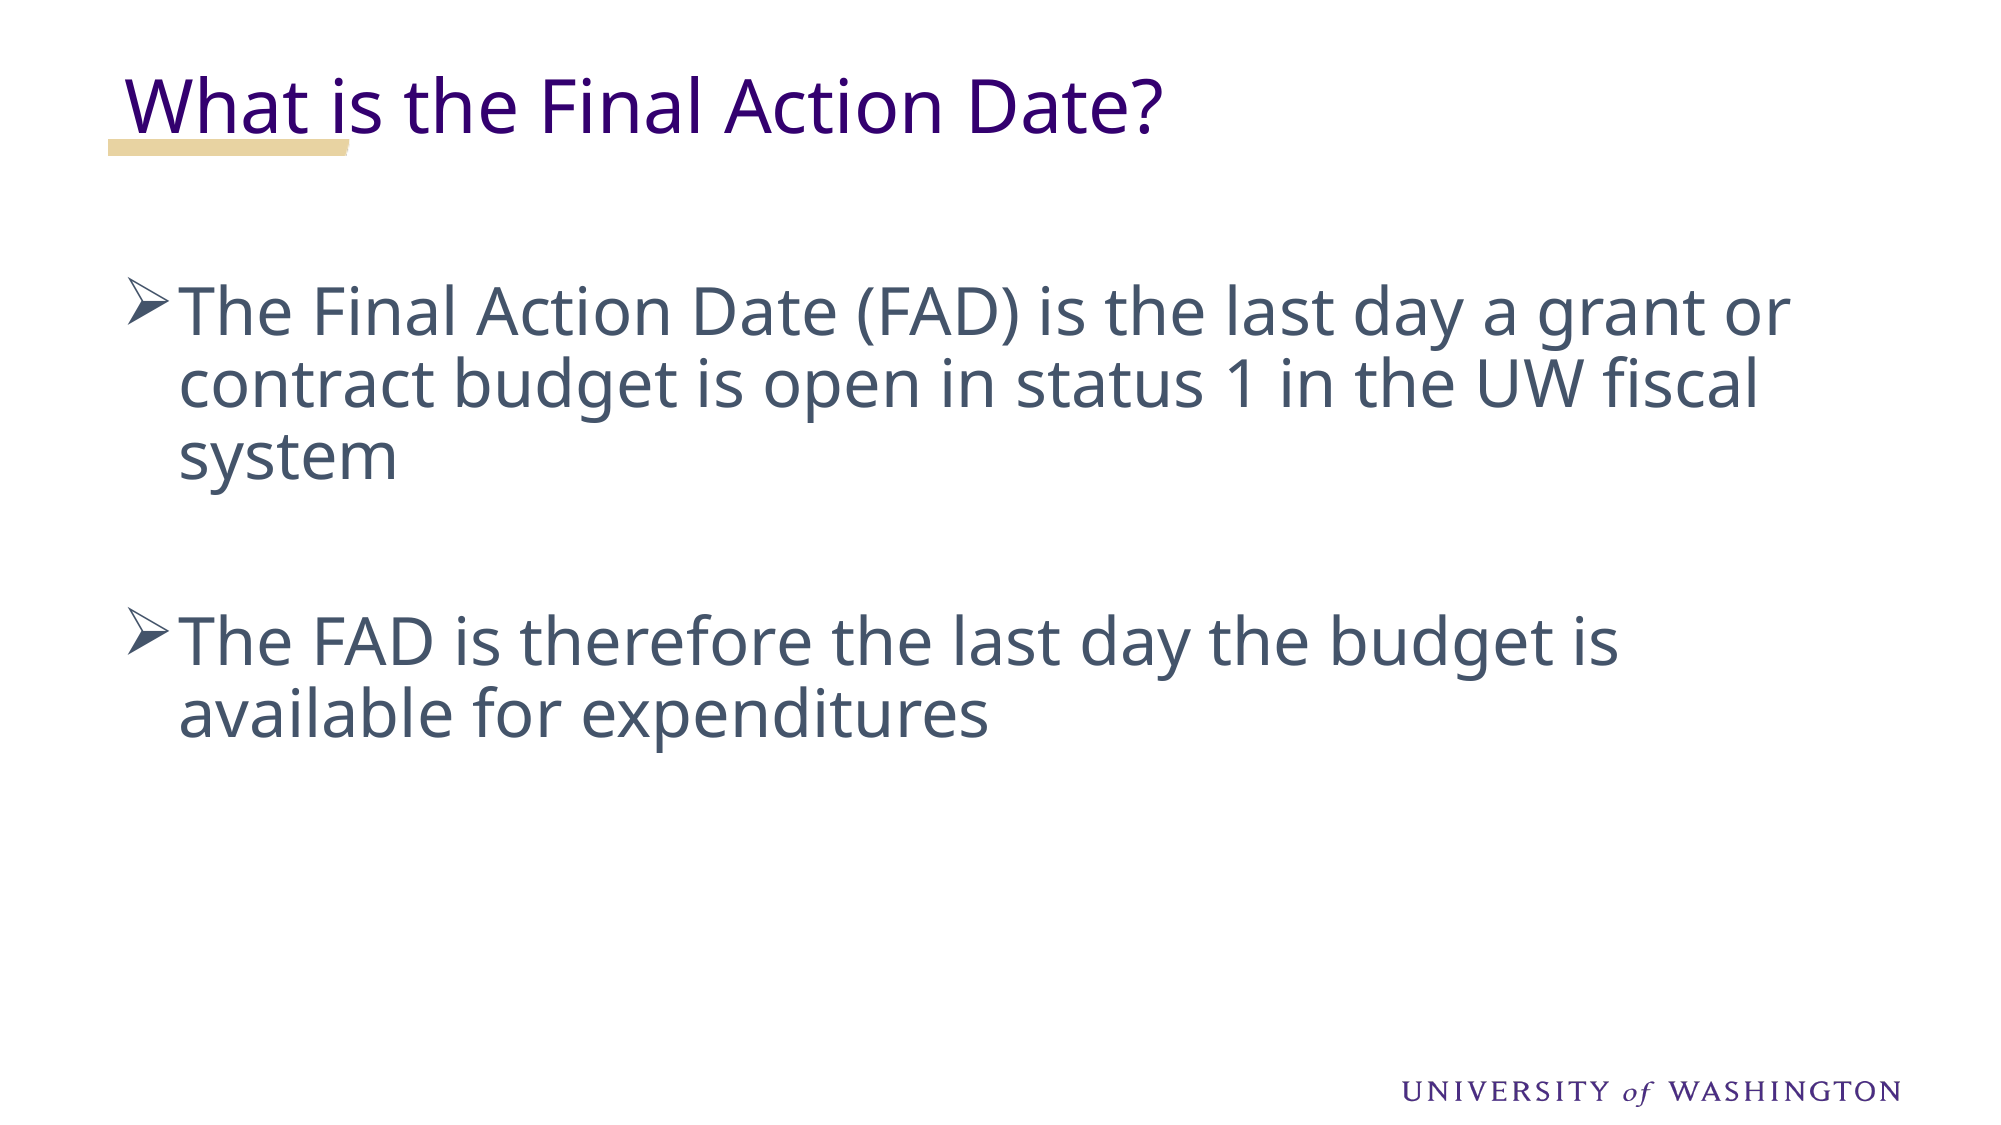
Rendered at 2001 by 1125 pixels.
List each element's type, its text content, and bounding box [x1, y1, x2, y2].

list What is the Final Action Date? [109, 60, 1900, 135]
picture [1402, 1081, 1900, 1107]
list The Final Action Date (FAD) is the last day a grant or contract budget is open in status 1 in the UW fiscal system The FAD is therefore the last day the budget is available for expenditures [107, 169, 1900, 1003]
